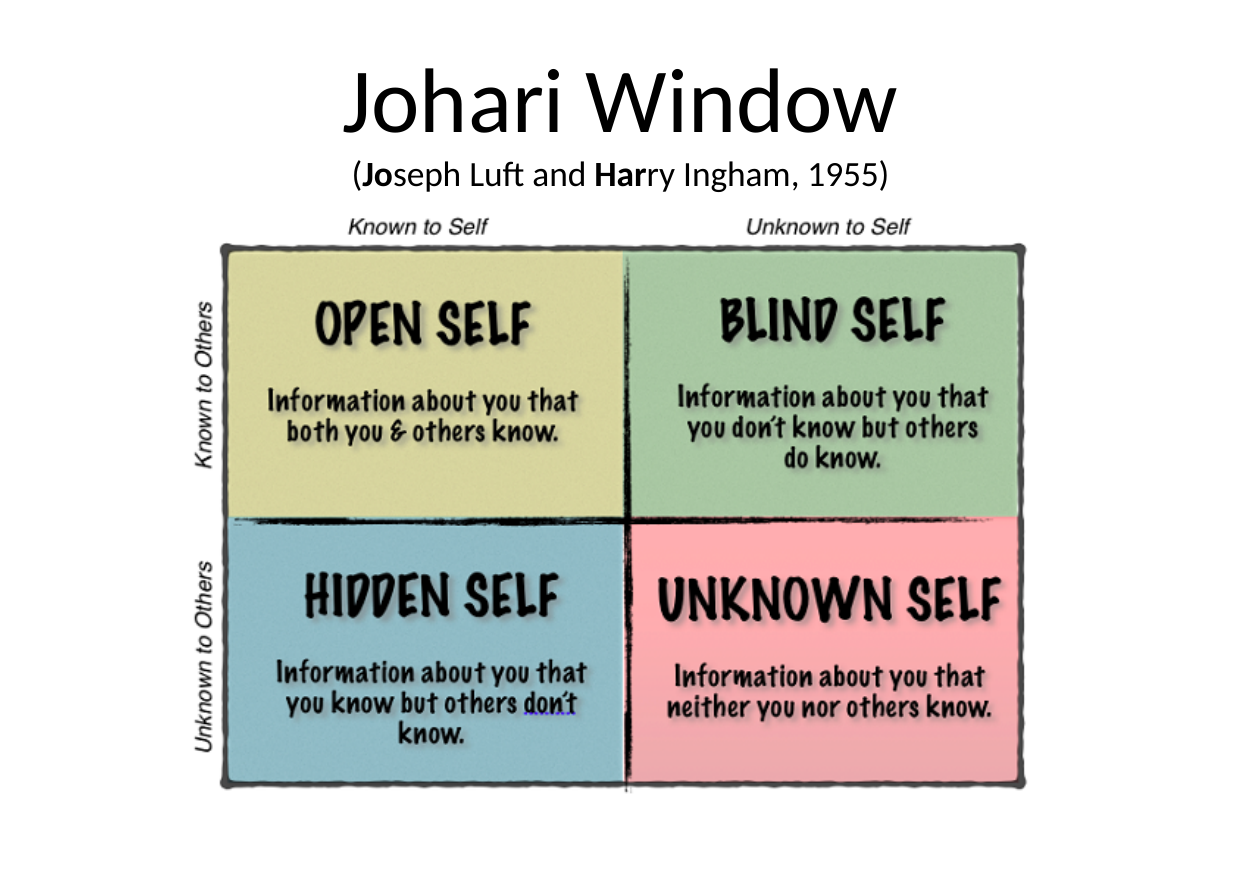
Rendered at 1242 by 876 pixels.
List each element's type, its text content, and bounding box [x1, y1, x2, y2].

picture [178, 203, 1065, 821]
title Johari Window (Joseph Luft and Harry Ingham, 1955) [62, 34, 1180, 181]
